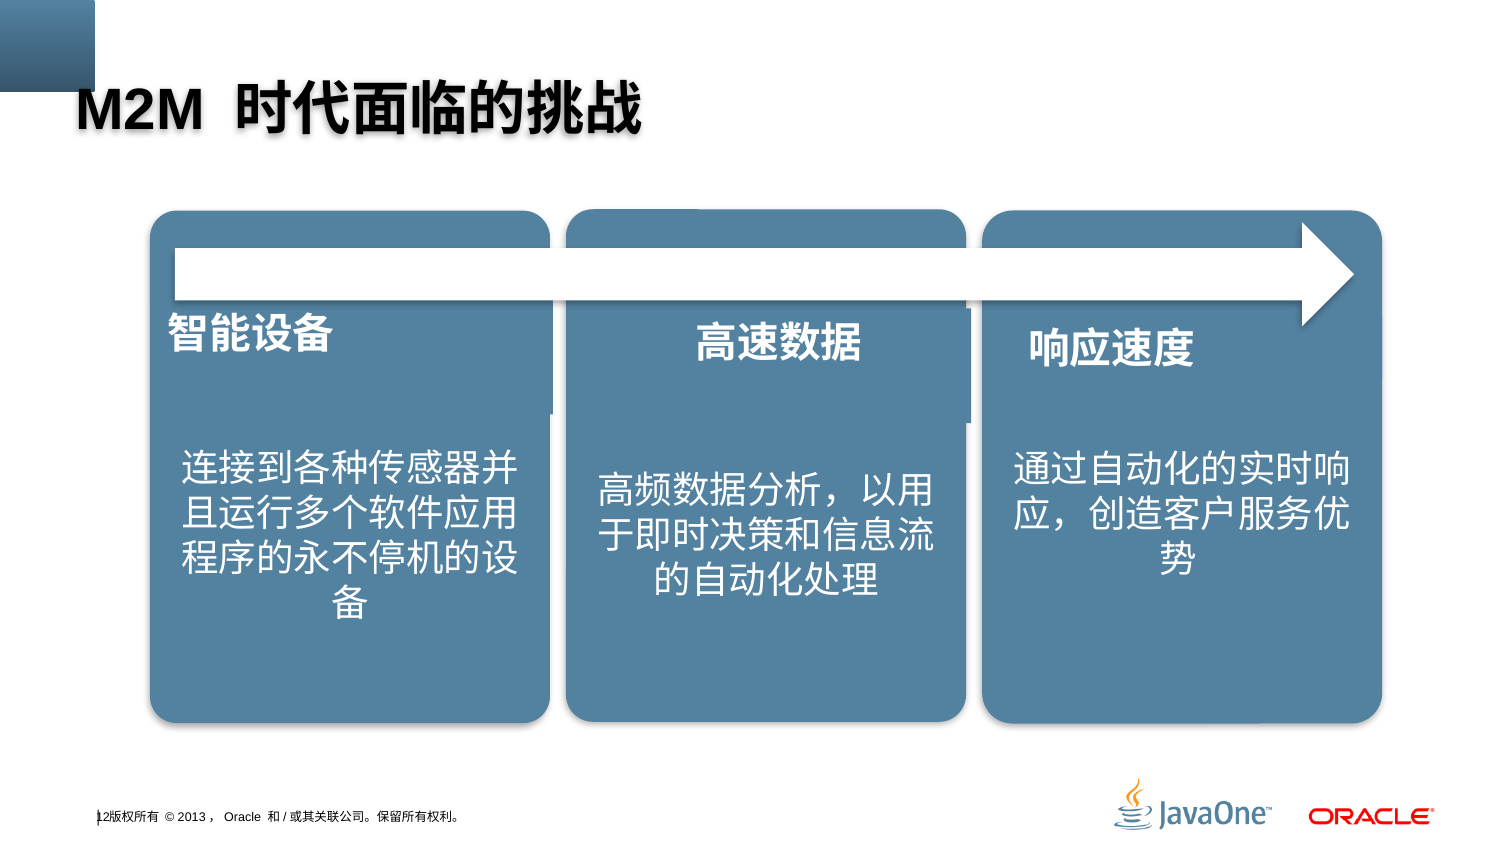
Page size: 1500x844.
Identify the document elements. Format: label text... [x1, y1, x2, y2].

text_box 智能设备 [152, 299, 553, 415]
text_box 响应速度 [1013, 314, 1383, 380]
text_box 通过自动化的实时响应，创造客户服务优势 [982, 210, 1383, 314]
title M2M 时代面临的挑战 [74, 78, 1426, 149]
text_box 通过自动化的实时响应，创造客户服务优势 [982, 311, 1383, 724]
text_box 高速数据 [585, 311, 972, 424]
picture [1293, 792, 1445, 840]
picture [1097, 761, 1288, 844]
text_box 高频数据分析，以用于即时决策和信息流的自动化处理 [566, 209, 967, 246]
text_box [172, 220, 1357, 329]
text_box 连接到各种传感器并且运行多个软件应用程序的永不停机的设备 [149, 210, 550, 724]
text_box 高频数据分析，以用于即时决策和信息流的自动化处理 [565, 311, 967, 722]
